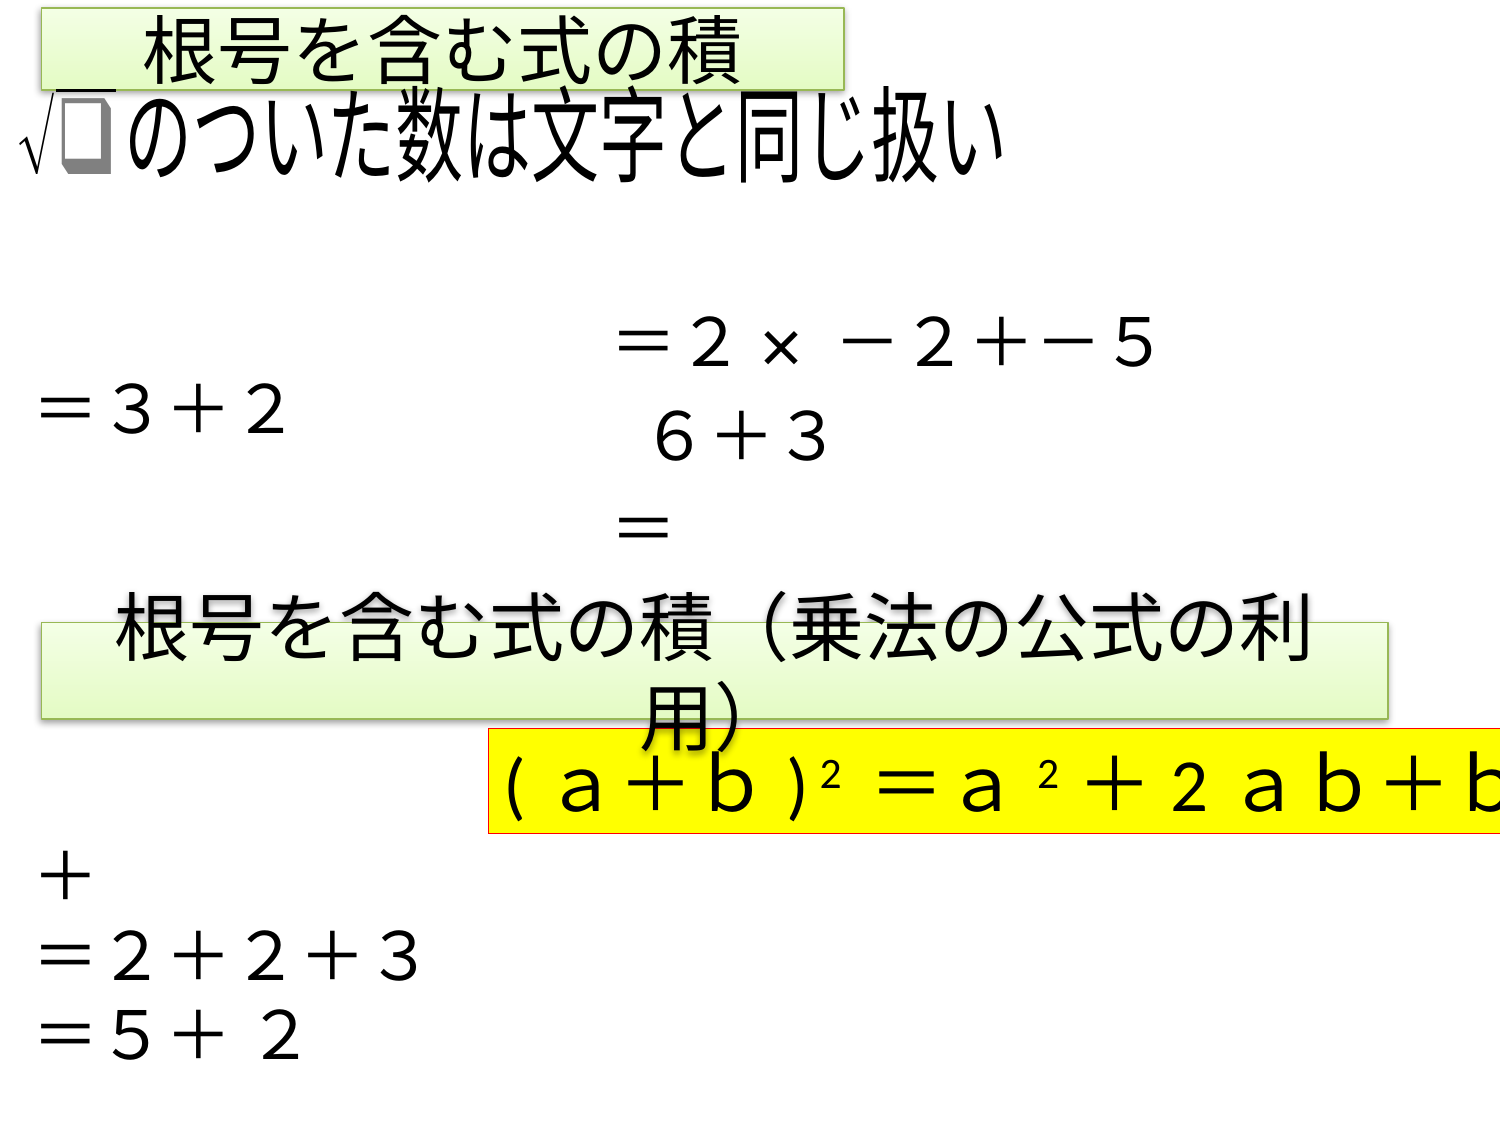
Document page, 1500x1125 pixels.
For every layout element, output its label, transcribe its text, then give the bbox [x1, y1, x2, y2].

title 根号を含む式の積 [41, 7, 845, 91]
text_box (ａ＋ｂ) 2 ＝ａ2＋2ａｂ＋ｂ2 [488, 728, 1500, 834]
text_box 根号を含む式の積（乗法の公式の利用） [41, 622, 1389, 720]
